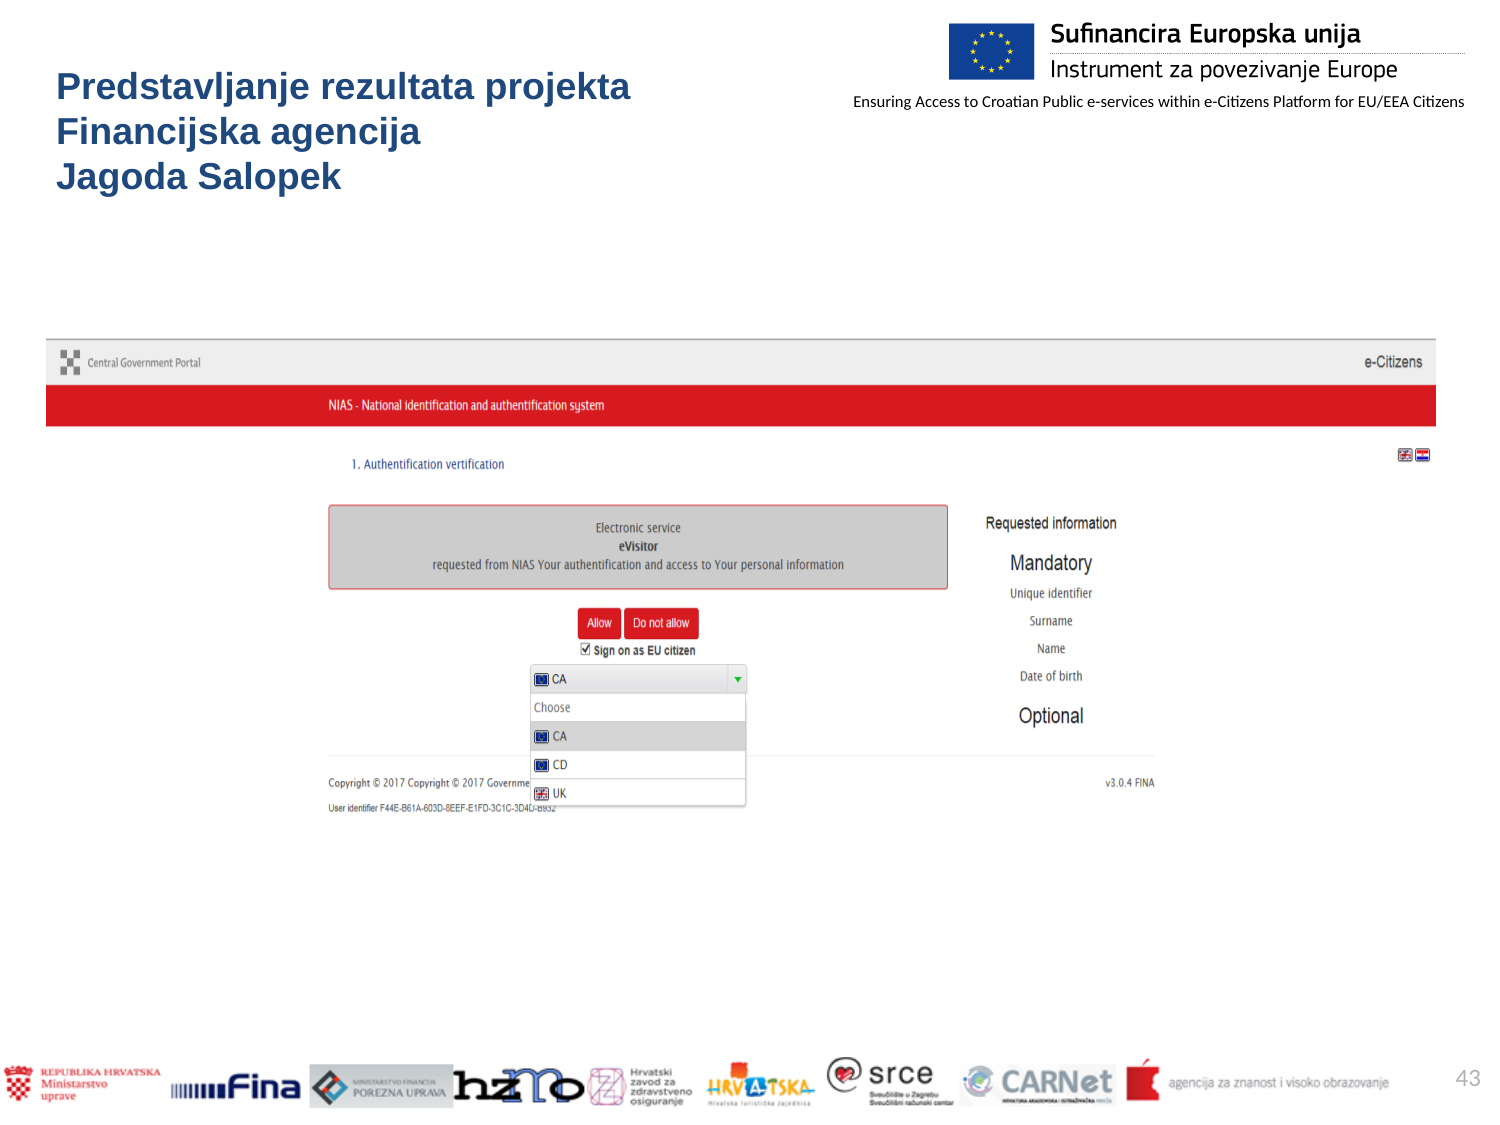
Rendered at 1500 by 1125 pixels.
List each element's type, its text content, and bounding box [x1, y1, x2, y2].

text_box Predstavljanje rezultata projekta Financijska agencija Jagoda Salopek [41, 54, 792, 205]
picture [0, 1056, 1393, 1121]
slide_number 43 [1432, 1046, 1496, 1106]
picture [938, 14, 1473, 90]
picture [41, 337, 1436, 840]
